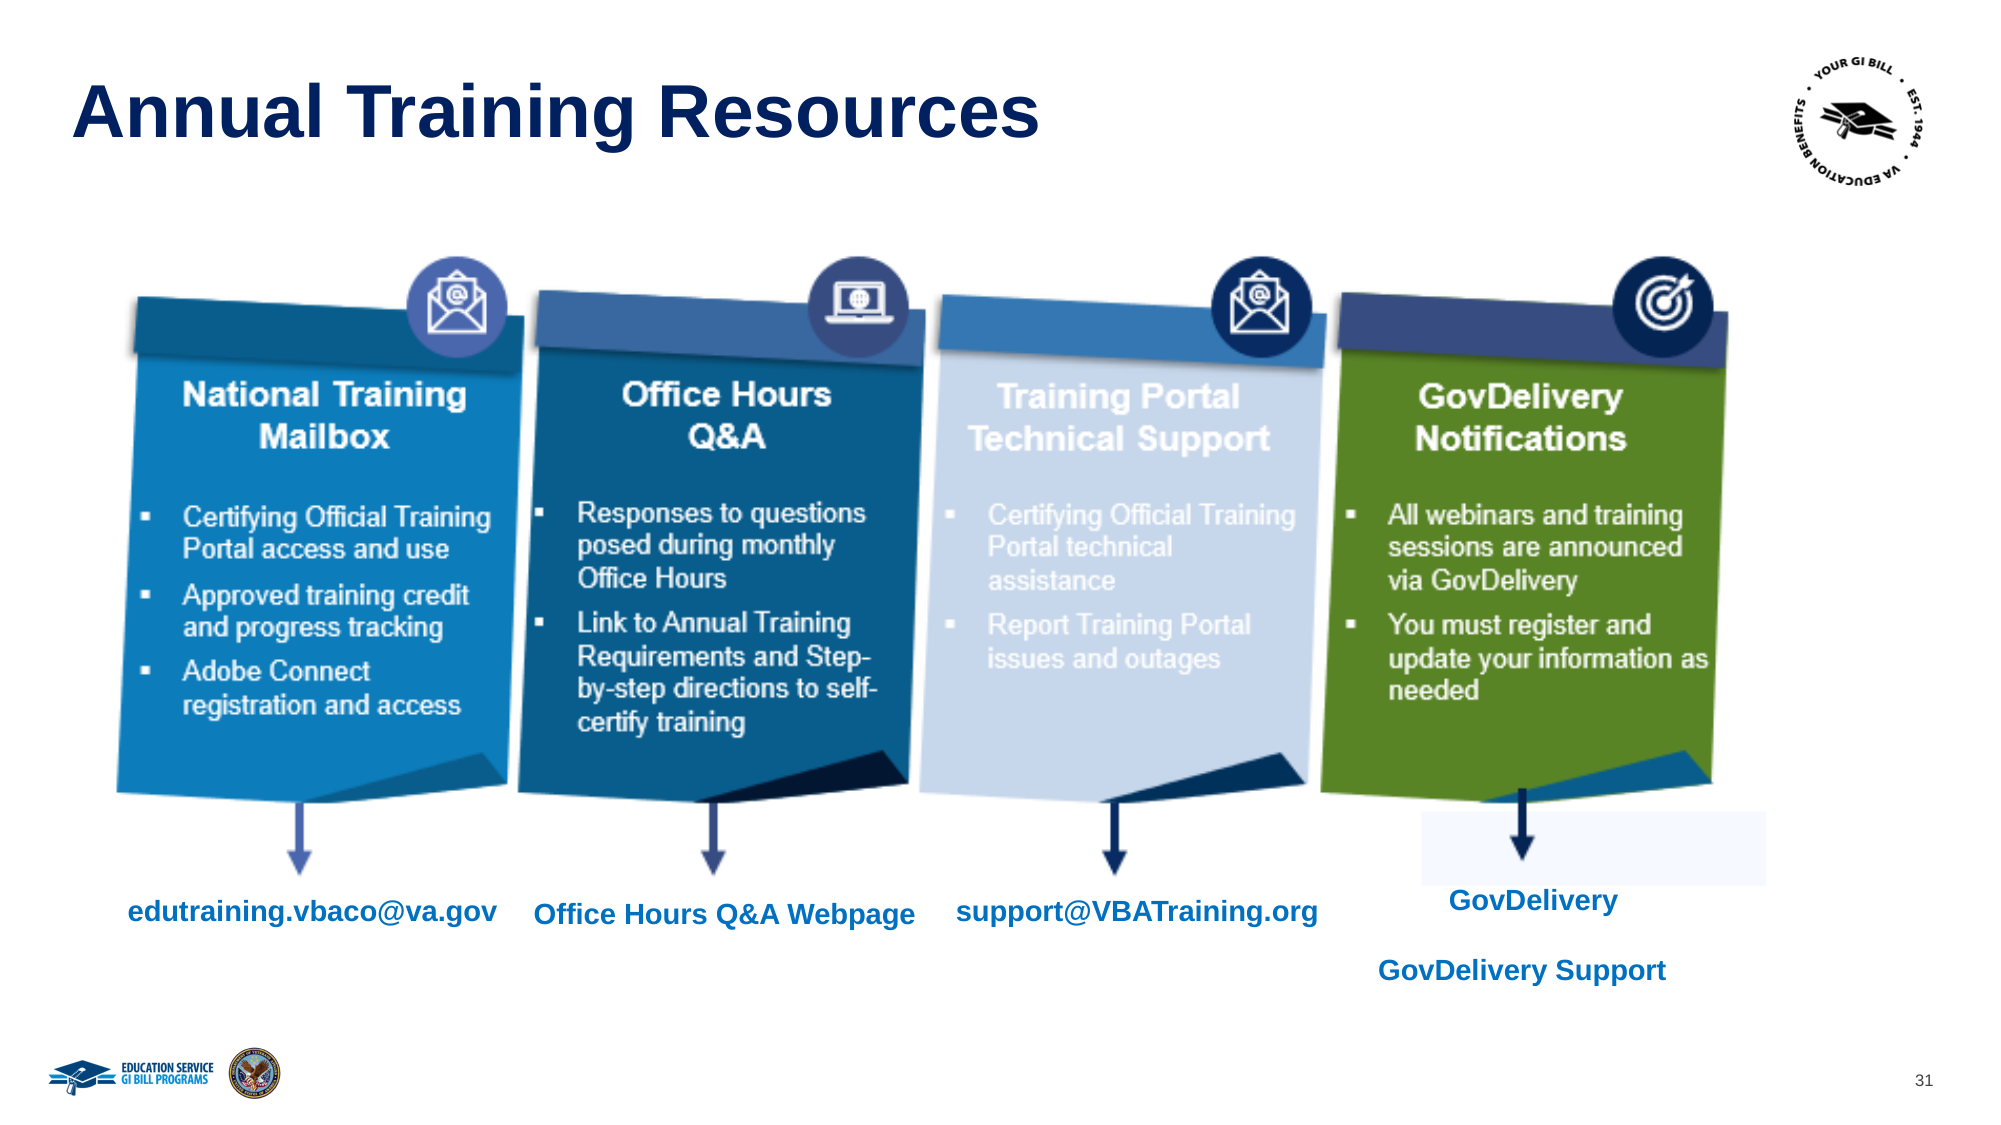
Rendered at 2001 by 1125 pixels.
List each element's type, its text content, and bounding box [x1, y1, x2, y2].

picture [39, 1044, 290, 1104]
picture [1792, 171, 1925, 188]
text_box GovDelivery GovDelivery Support [1359, 886, 1686, 994]
text_box support@VBATraining.org [941, 886, 1335, 936]
title Annual Training Resources [71, 8, 1947, 171]
text_box Office Hours Q&A Webpage [519, 888, 953, 938]
picture [71, 219, 1817, 886]
text_box edutraining.vbaco@va.gov [112, 886, 536, 936]
